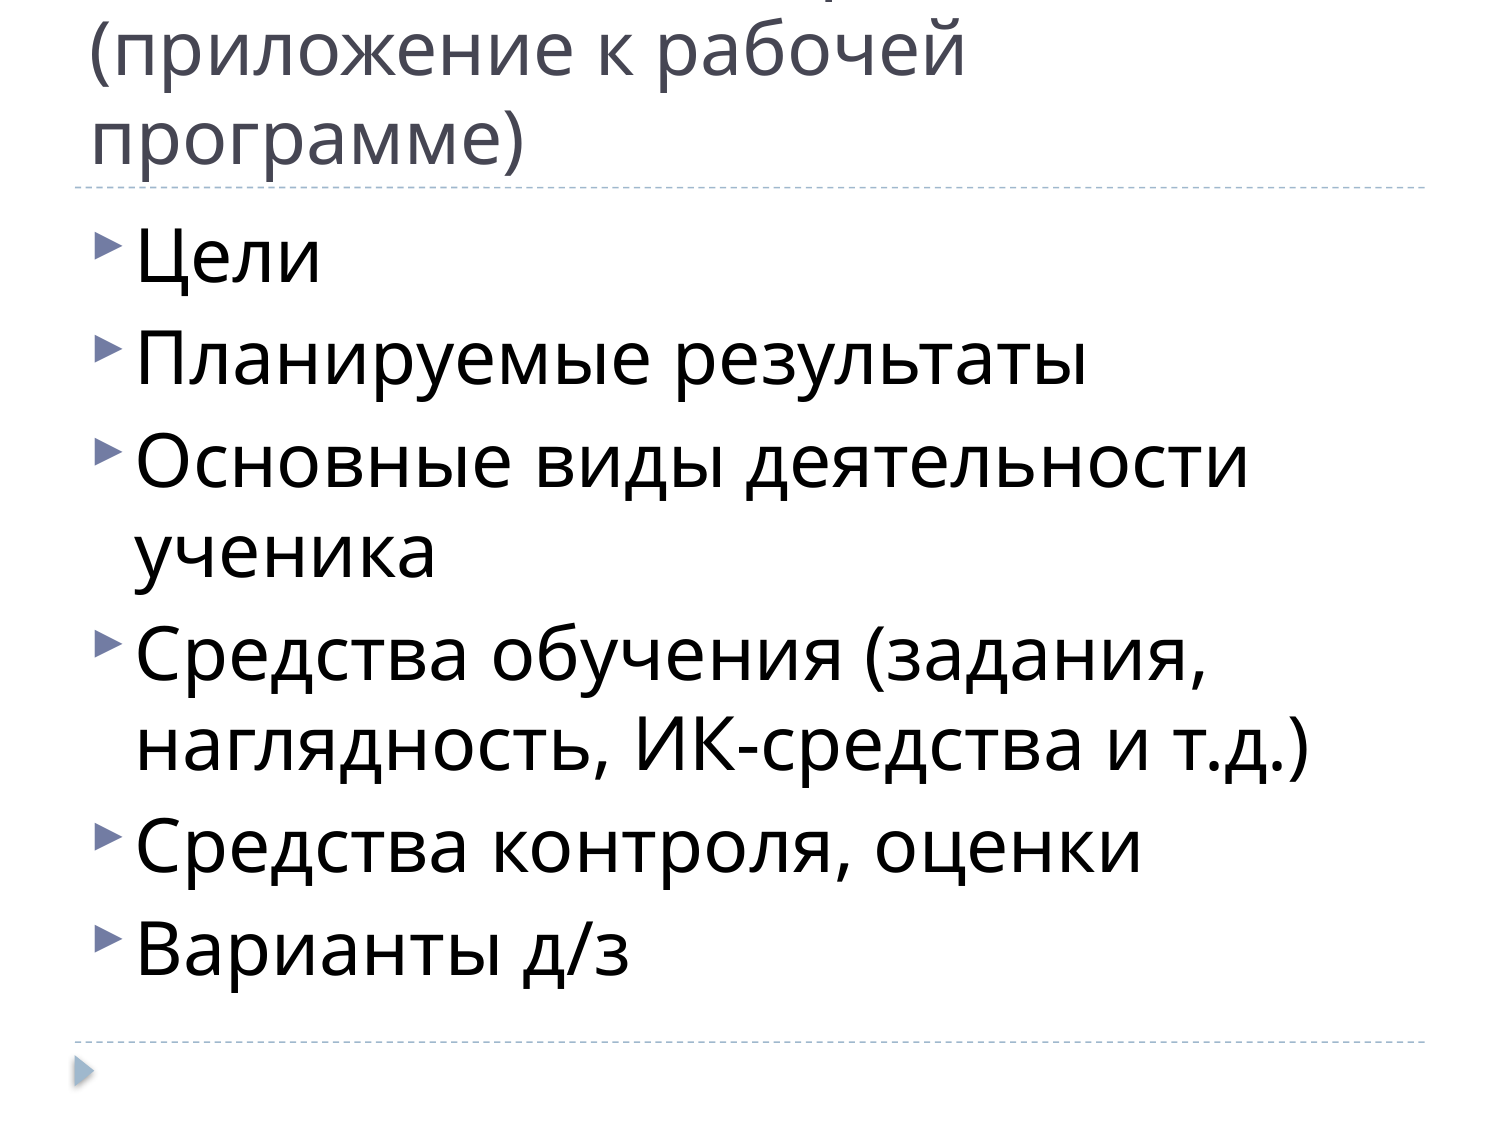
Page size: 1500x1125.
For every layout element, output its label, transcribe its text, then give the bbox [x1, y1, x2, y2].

title Технологическая карта темы (приложение к рабочей программе) [75, 24, 1425, 188]
list Цели Планируемые результаты Основные виды деятельности ученика Средства обучения (задания, наглядность, ИК-средства и т.д.) Средства контроля, оценки Варианты д/з [75, 200, 1425, 1010]
